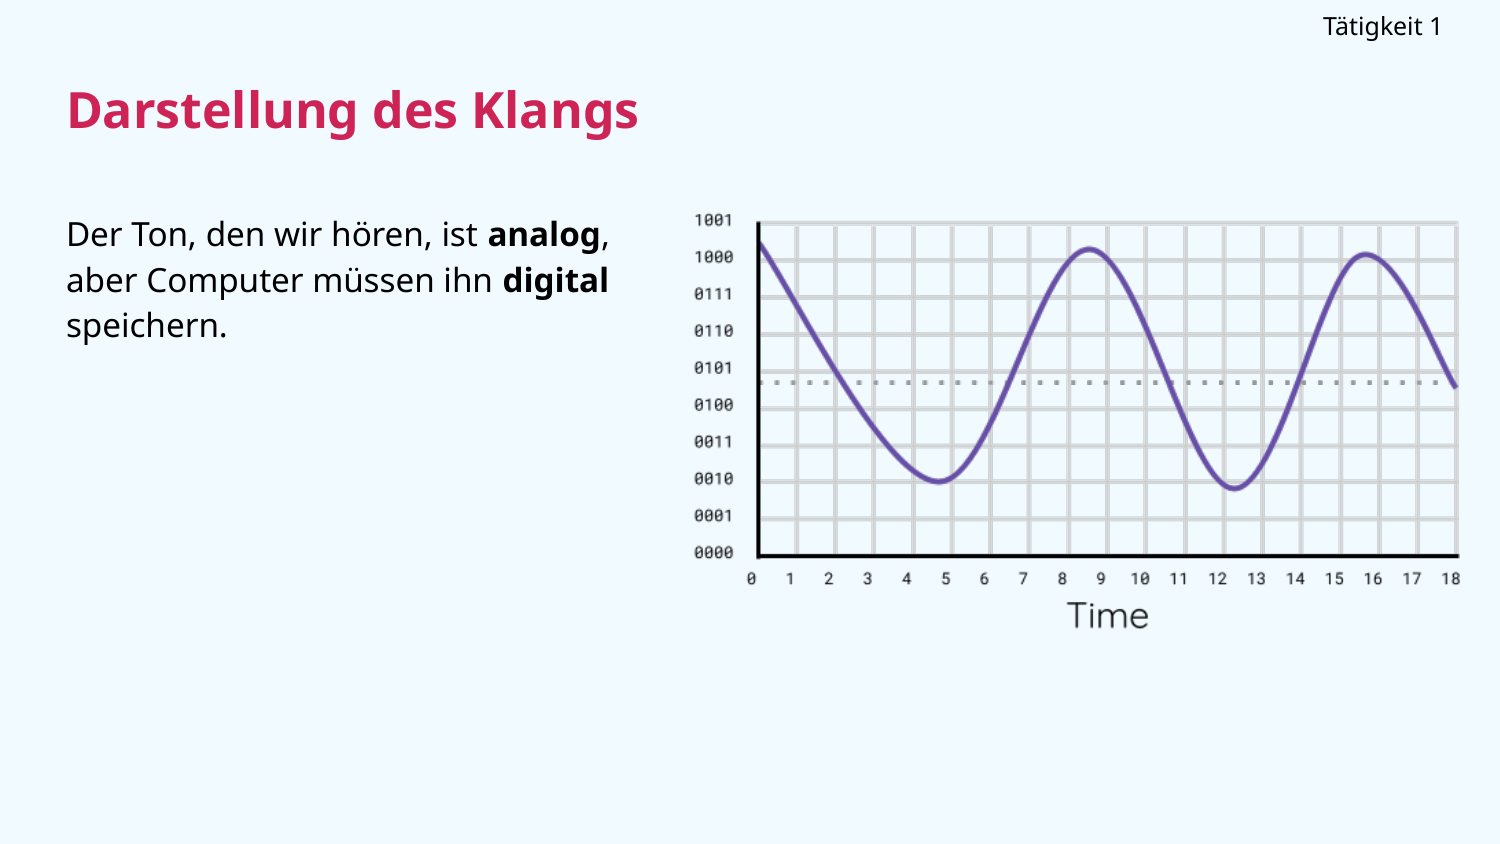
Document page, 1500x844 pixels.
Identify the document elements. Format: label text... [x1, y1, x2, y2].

subtitle Tätigkeit 1 [1122, 0, 1444, 52]
picture [637, 191, 1476, 635]
list Der Ton, den wir hören, ist analog, aber Computer müssen ihn digital speichern. [51, 191, 638, 793]
title Darstellung des Klangs [51, 51, 1449, 166]
